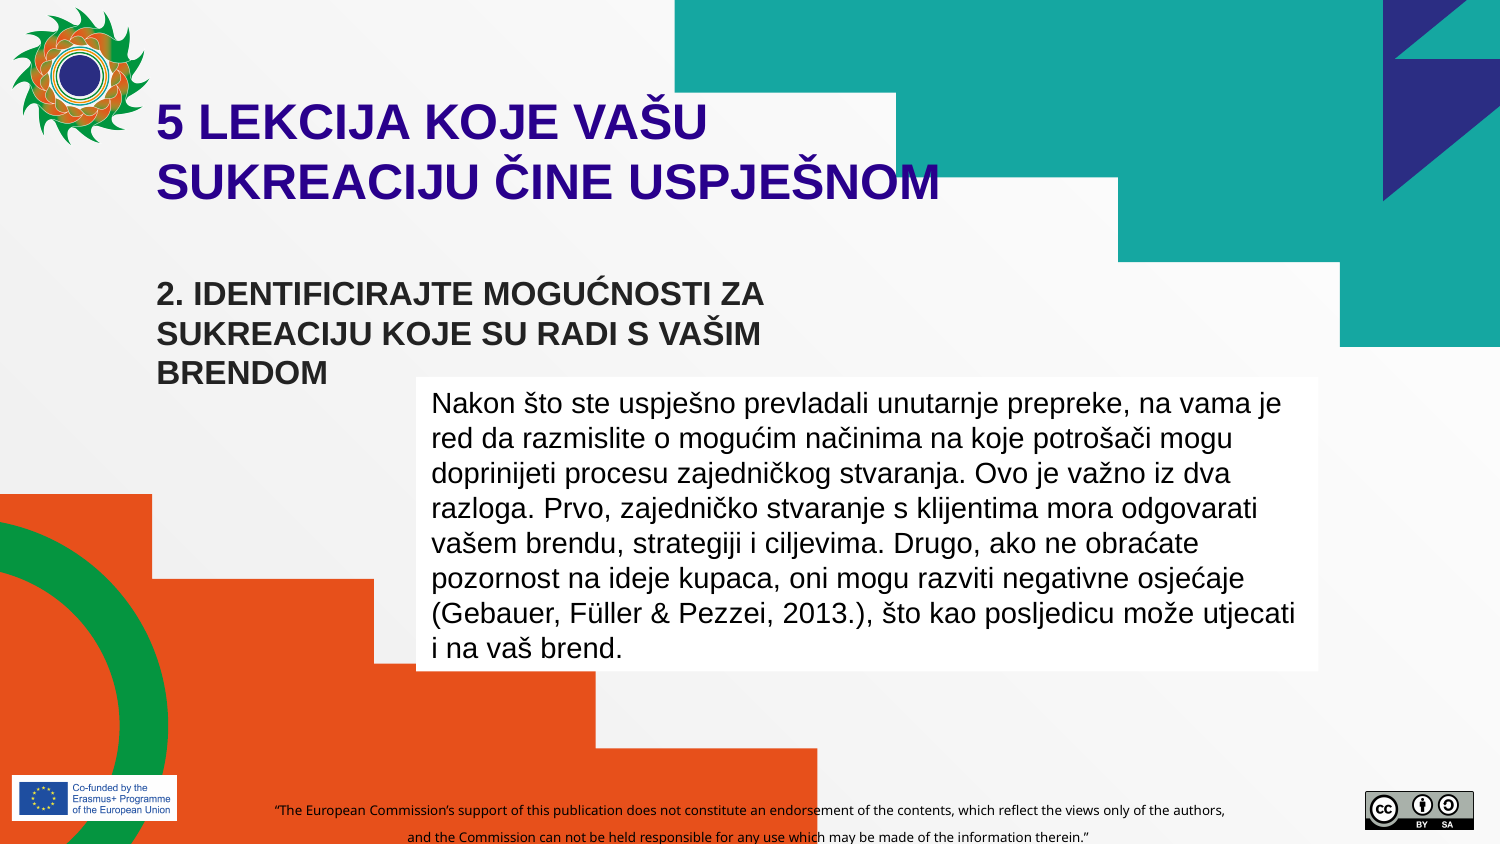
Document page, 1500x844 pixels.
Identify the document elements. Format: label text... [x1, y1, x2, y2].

text_box Nakon što ste uspješno prevladali unutarnje prepreke, na vama je red da razmislite o mogućim načinima na koje potrošači mogu doprinijeti procesu zajedničkog stvaranja. Ovo je važno iz dva razloga. Prvo, zajedničko stvaranje s klijentima mora odgovarati vašem brendu, strategiji i ciljevima. Drugo, ako ne obraćate pozornost na ideje kupaca, oni mogu razviti negativne osjećaje (Gebauer, Füller & Pezzei, 2013.), što kao posljedicu može utjecati i na vaš brend. [416, 376, 1319, 672]
picture [1365, 791, 1474, 830]
picture [11, 6, 151, 147]
subtitle 2. IDENTIFICIRAJTE MOGUĆNOSTI ZA SUKREACIJU KOJE SU RADI S VAŠIM BRENDOM [141, 256, 817, 450]
picture [11, 775, 177, 821]
text_box 5 LEKCIJA KOJE VAŠU SUKREACIJU ČINE USPJEŠNOM [141, 74, 1267, 181]
